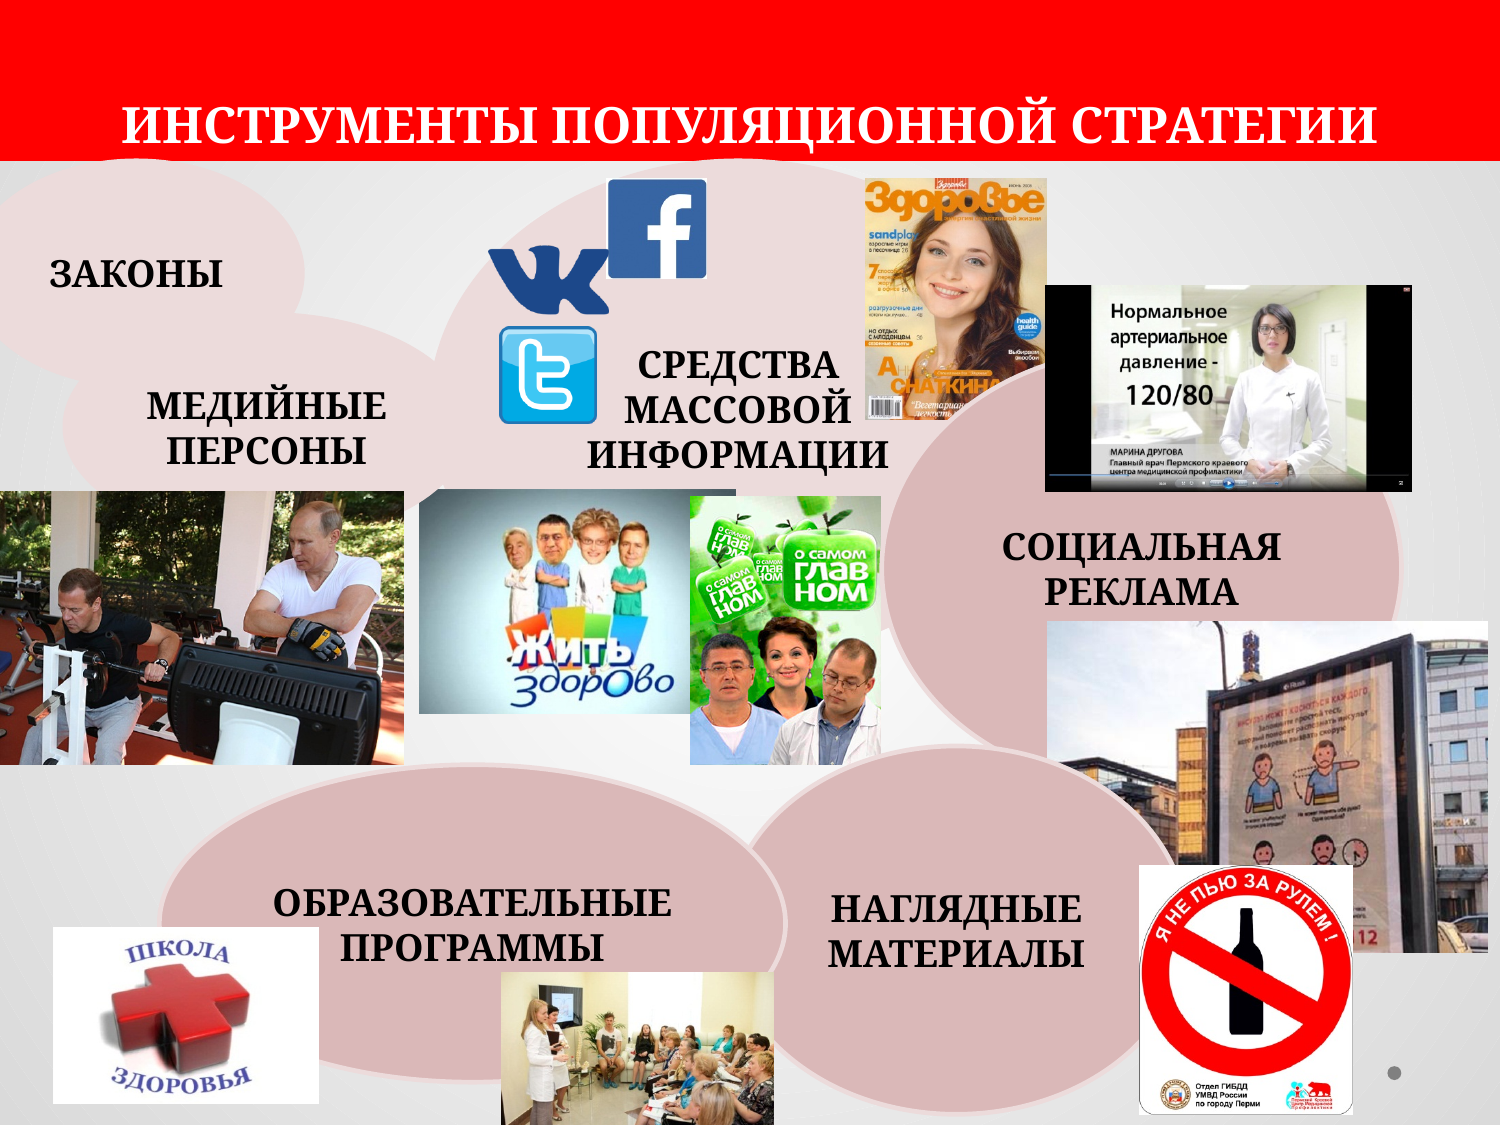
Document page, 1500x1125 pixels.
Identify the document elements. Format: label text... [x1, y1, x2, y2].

text_box СОЦИАЛЬНАЯ РЕКЛАМА [886, 428, 1404, 756]
text_box МЕДИЙНЫЕ ПЕРСОНЫ [62, 312, 471, 509]
text_box ЗАКОНЫ [0, 158, 305, 381]
text_box ОБРАЗОВАТЕЛЬНЫЕ ПРОГРАММЫ [156, 762, 788, 1085]
text_box НАГЛЯДНЫЕ МАТЕРИАЛЫ [749, 743, 1134, 1117]
picture [1046, 621, 1489, 1115]
picture [419, 489, 881, 765]
picture [865, 178, 1412, 492]
picture [487, 178, 707, 424]
picture [501, 972, 774, 1125]
picture [0, 491, 404, 765]
title ИНСТРУМЕНТЫ ПОПУЛЯЦИОННОЙ СТРАТЕГИИ [0, 0, 1500, 161]
text_box СРЕДСТВА МАССОВОЙ ИНФОРМАЦИИ [434, 158, 938, 515]
picture [52, 927, 319, 1104]
